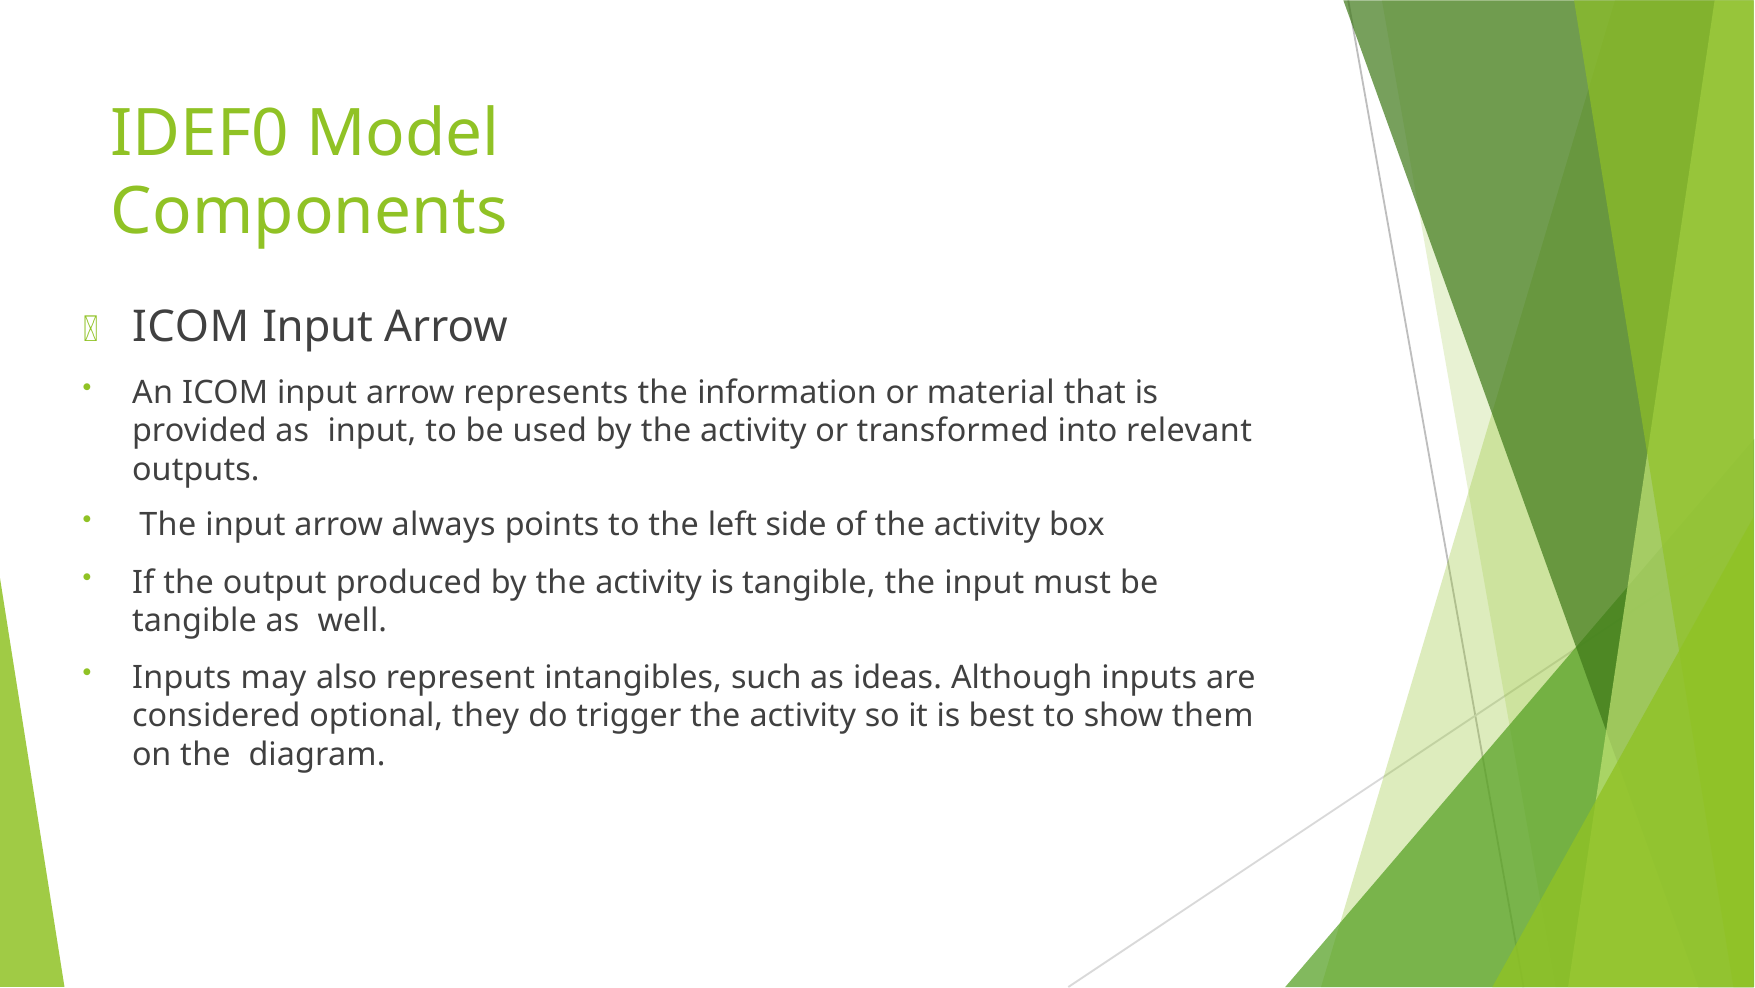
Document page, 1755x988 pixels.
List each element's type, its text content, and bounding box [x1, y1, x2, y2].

text_box ICOM Input Arrow An ICOM input arrow represents the information or material that is provided as input, to be used by the activity or transformed into relevant outputs. The input arrow always points to the left side of the activity box If the output produced by the activity is tangible, the input must be tangible as well. Inputs may also represent intangibles, such as ideas. Although inputs are considered optional, they do trigger the activity so it is best to show them on the diagram. [80, 271, 1285, 772]
title IDEF0 Model Components [108, 87, 878, 255]
